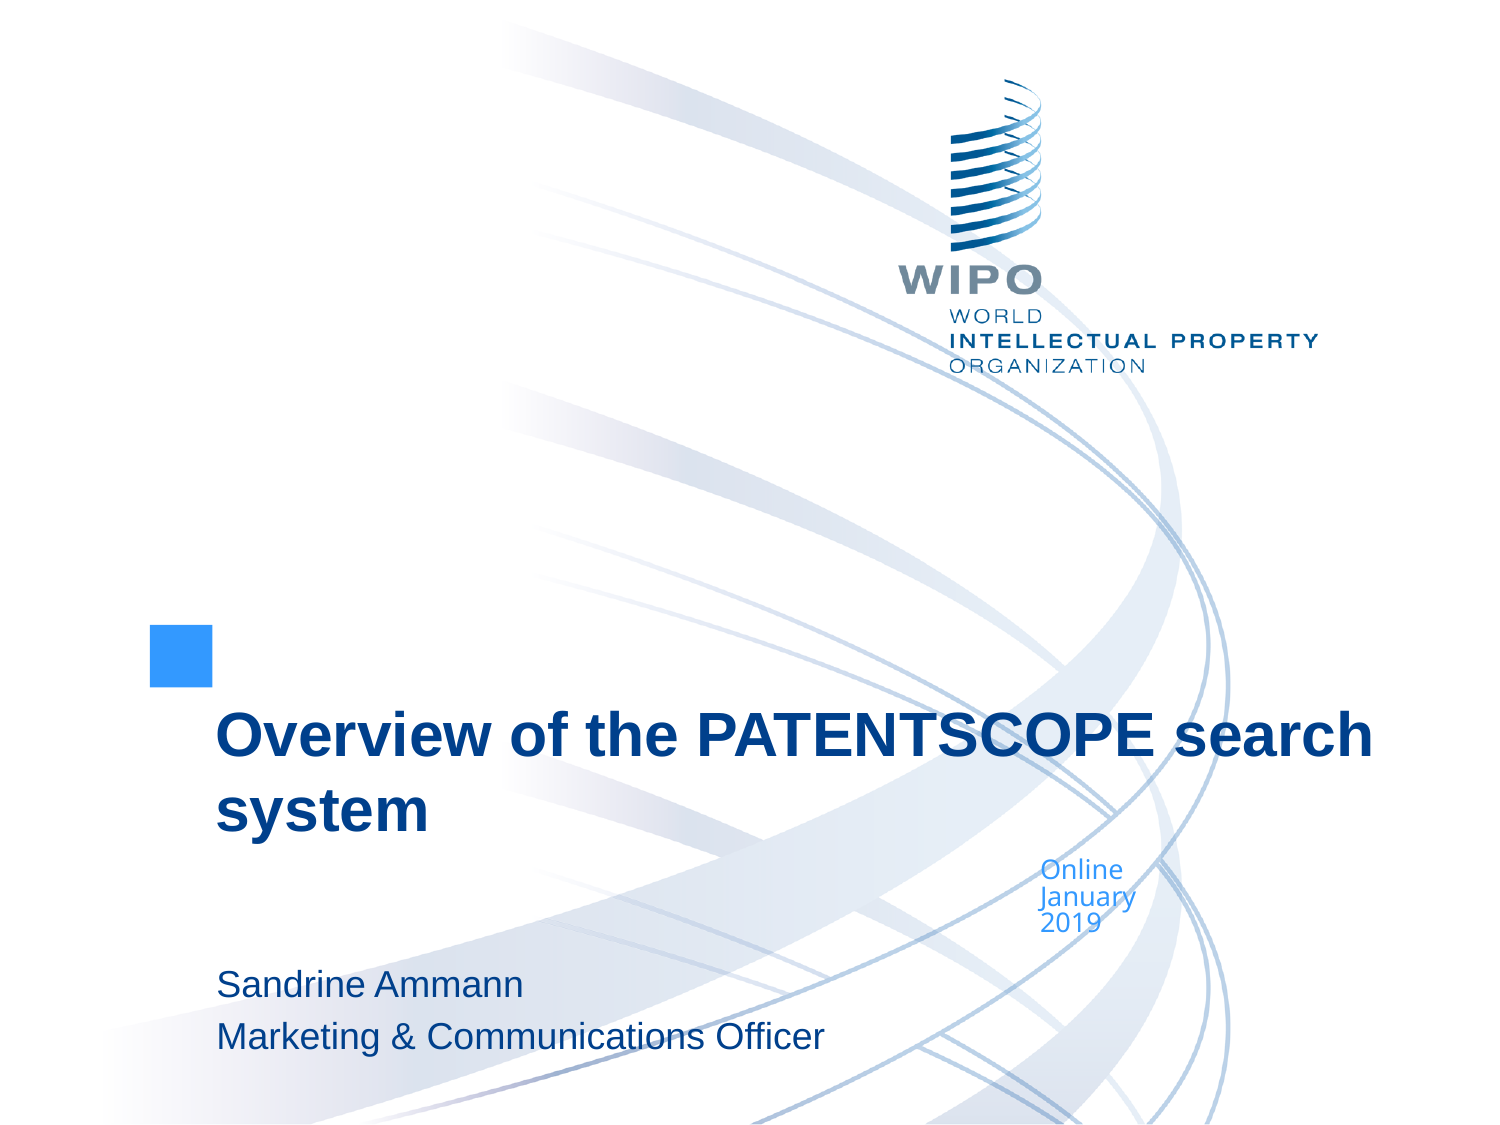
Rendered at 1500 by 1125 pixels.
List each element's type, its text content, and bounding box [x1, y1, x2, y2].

text_box Sandrine Ammann Marketing & Communications Officer [201, 952, 1340, 1070]
text_box [149, 624, 213, 688]
text_box Online January 2019 [1025, 861, 1378, 981]
picture [0, 0, 1500, 1125]
subtitle Overview of the PATENTSCOPE search system [200, 686, 1450, 905]
